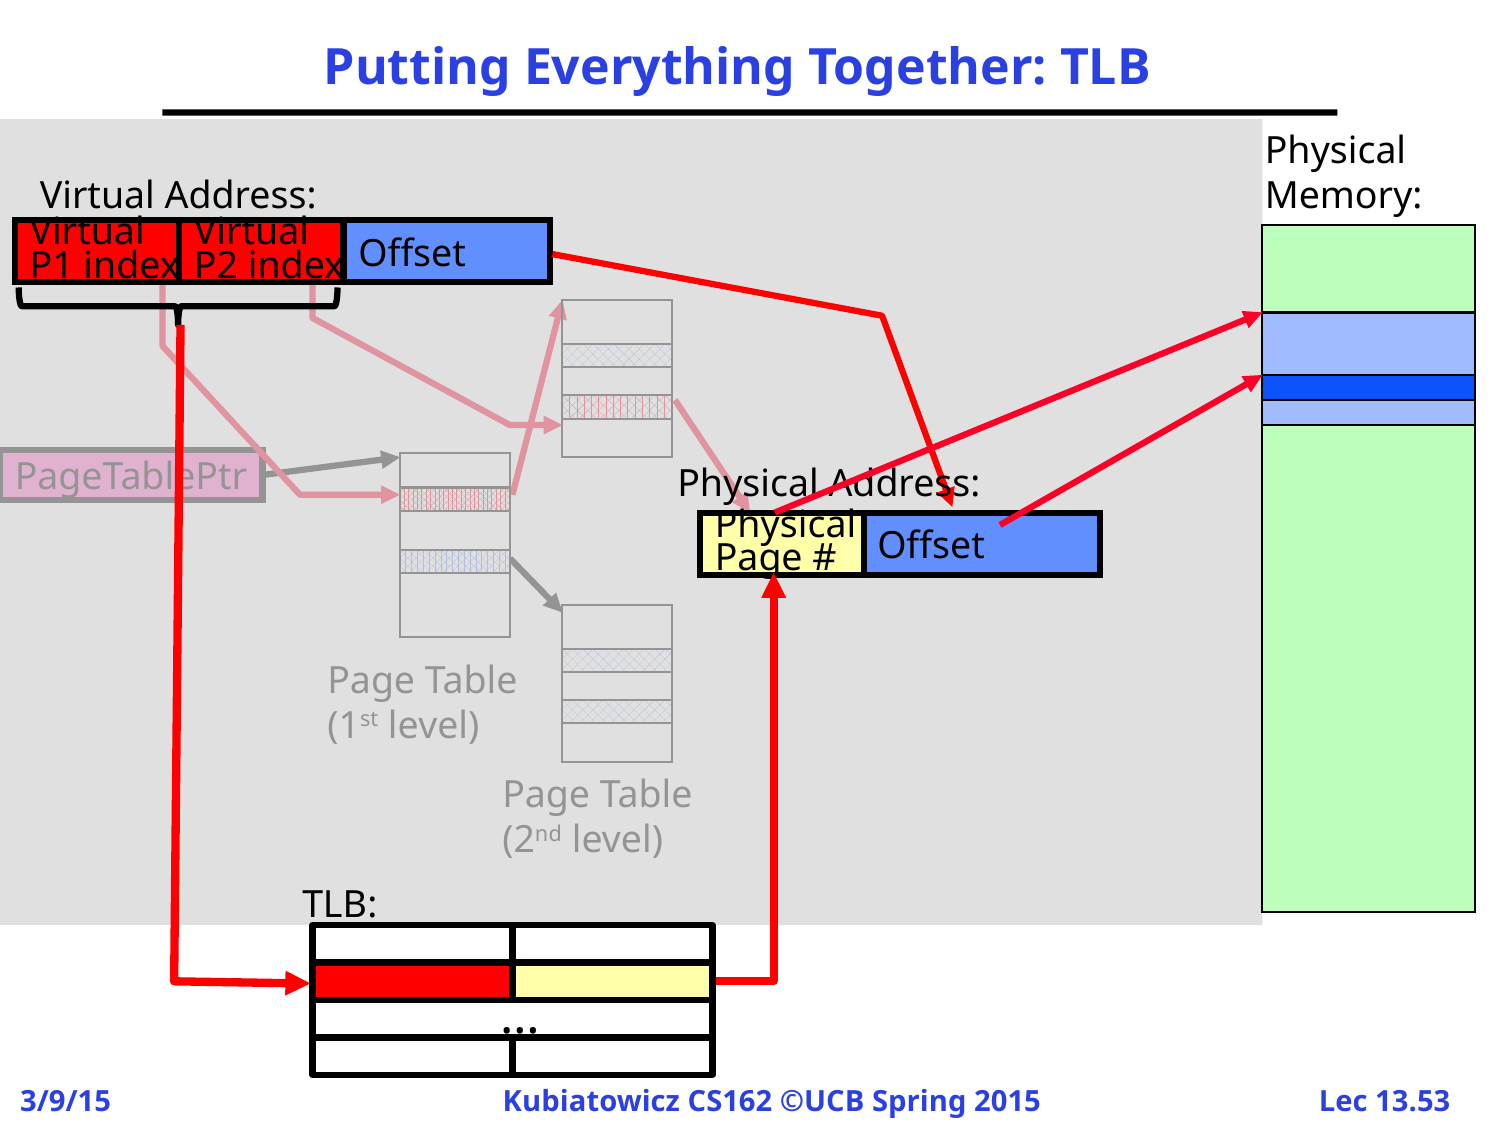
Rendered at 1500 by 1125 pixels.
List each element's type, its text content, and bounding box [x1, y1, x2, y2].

text_box [552, 254, 931, 451]
text_box [18, 287, 338, 325]
text_box [775, 378, 1263, 925]
text_box [0, 119, 1262, 925]
text_box [1262, 312, 1475, 375]
title Putting Everything Together: TLB [62, 24, 1413, 113]
text_box Physical Address: [662, 451, 922, 511]
text_box [999, 375, 1263, 526]
text_box [774, 311, 1263, 513]
text_box [174, 324, 288, 984]
text_box [1262, 400, 1475, 425]
text_box Physical Address: [782, 451, 1088, 511]
text_box [1262, 224, 1475, 312]
text_box Physical Memory: [1249, 119, 1475, 224]
text_box Virtual P1 index [14, 220, 180, 283]
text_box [287, 872, 713, 1076]
text_box Physical Page # [699, 512, 864, 575]
text_box Offset [344, 220, 550, 283]
text_box [716, 572, 780, 982]
text_box Virtual Address: [24, 163, 500, 220]
text_box [1262, 375, 1475, 400]
text_box Virtual P2 index [180, 220, 344, 283]
text_box Offset [864, 512, 1100, 575]
text_box [1262, 425, 1475, 913]
